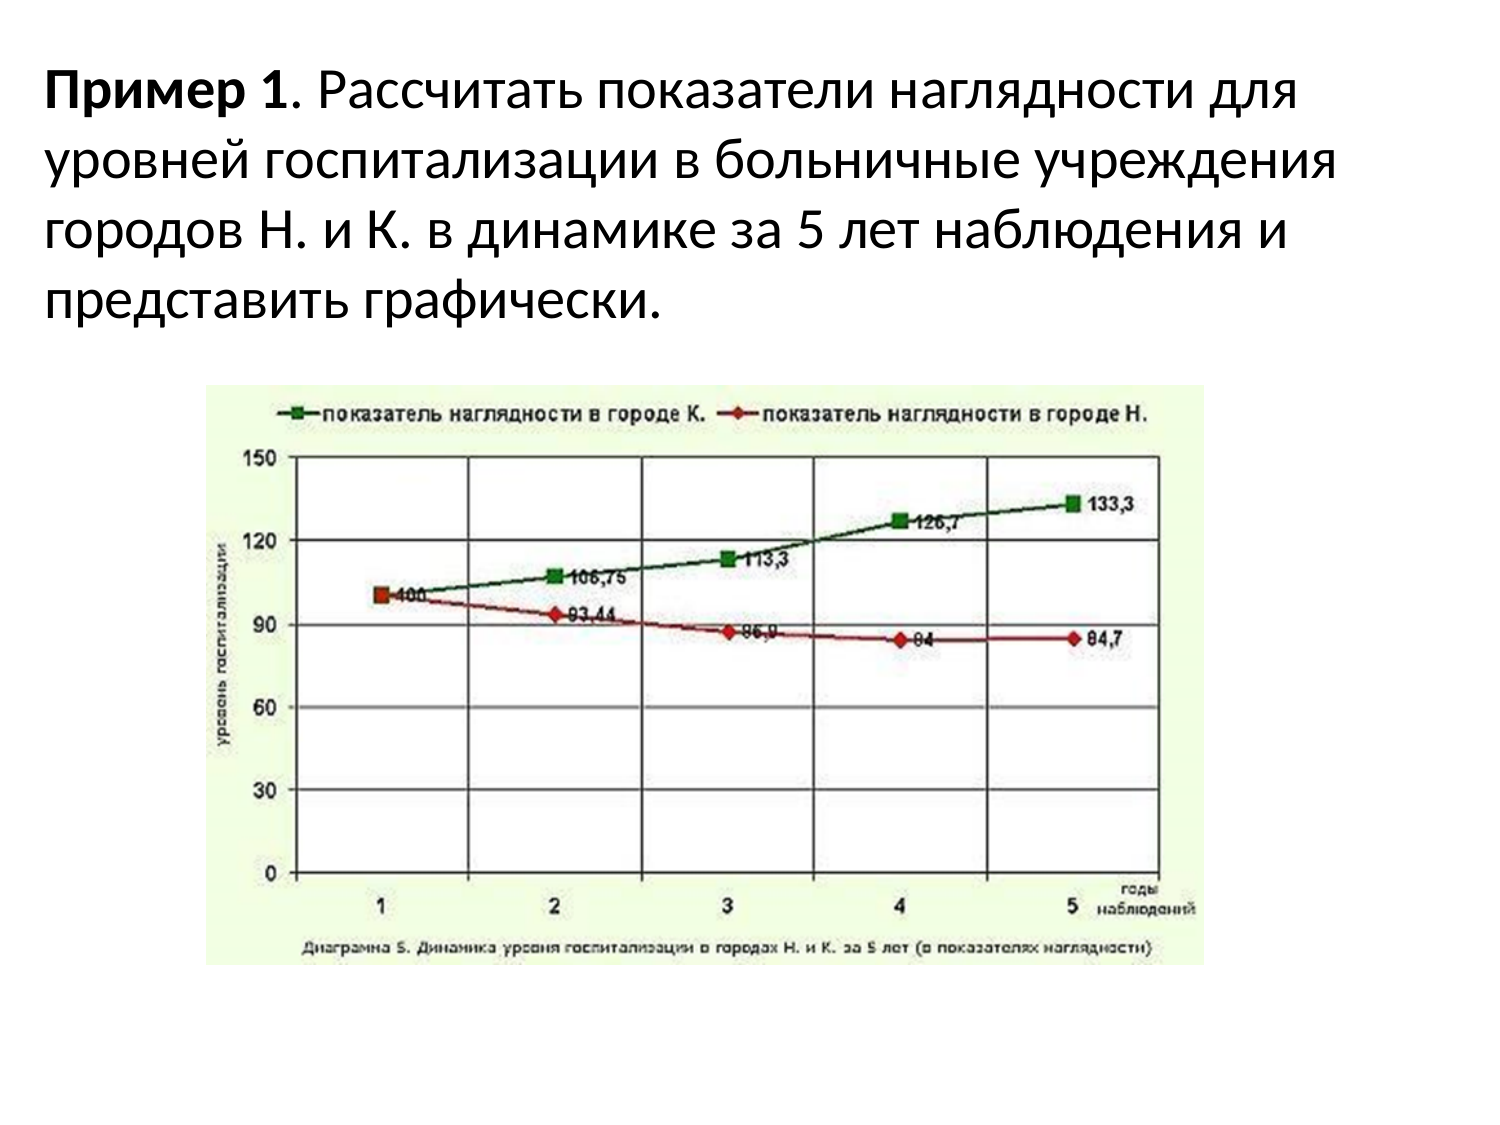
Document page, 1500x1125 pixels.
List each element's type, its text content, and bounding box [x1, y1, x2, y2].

list Пример 1. Рассчитать показатели наглядности для уровней госпитализации в больничные учреждения городов Н. и К. в динамике за 5 лет наблюдения и представить графически. [29, 42, 1380, 386]
picture [206, 385, 1204, 965]
